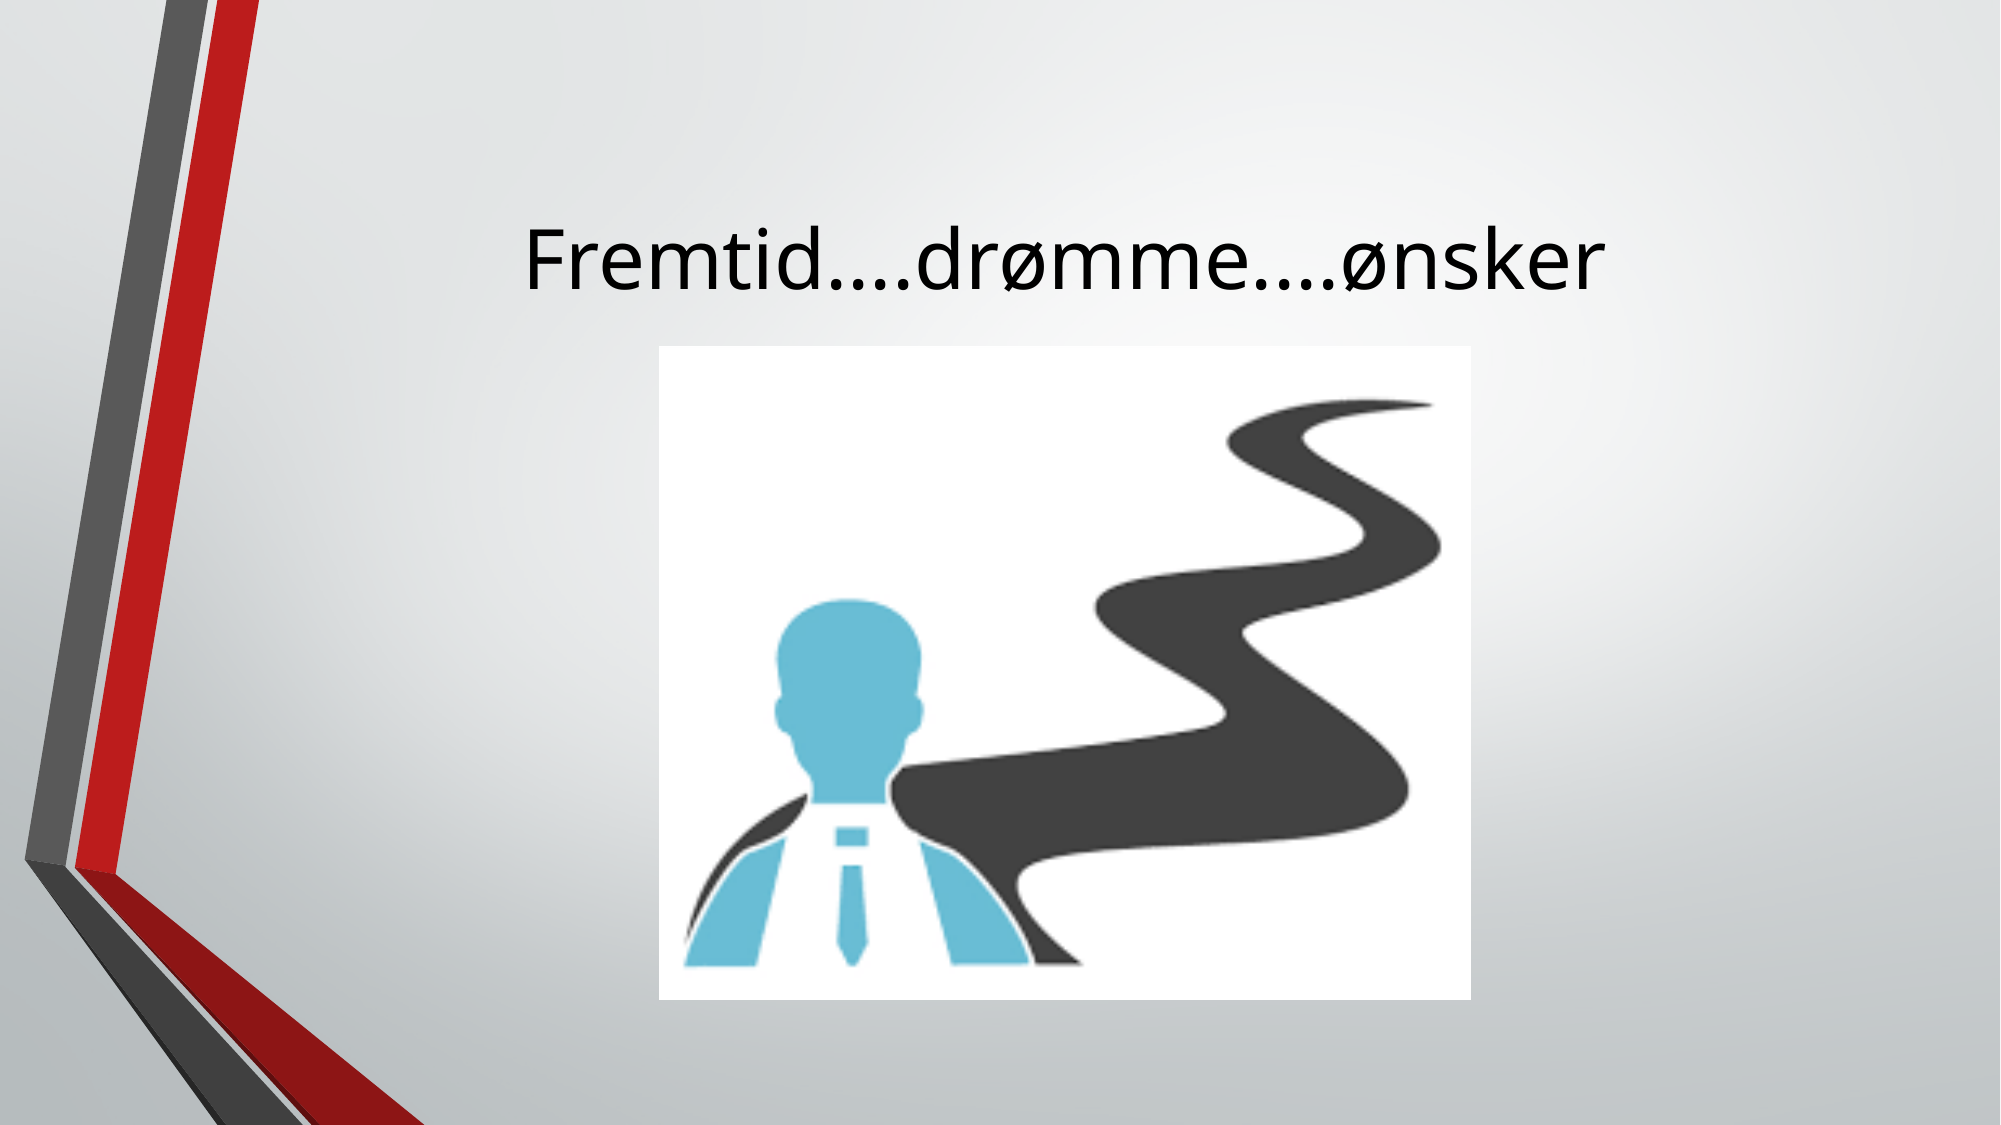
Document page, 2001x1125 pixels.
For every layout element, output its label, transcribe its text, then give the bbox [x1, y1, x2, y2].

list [659, 346, 1472, 1000]
title Fremtid....drømme....ønsker [243, 112, 1887, 400]
